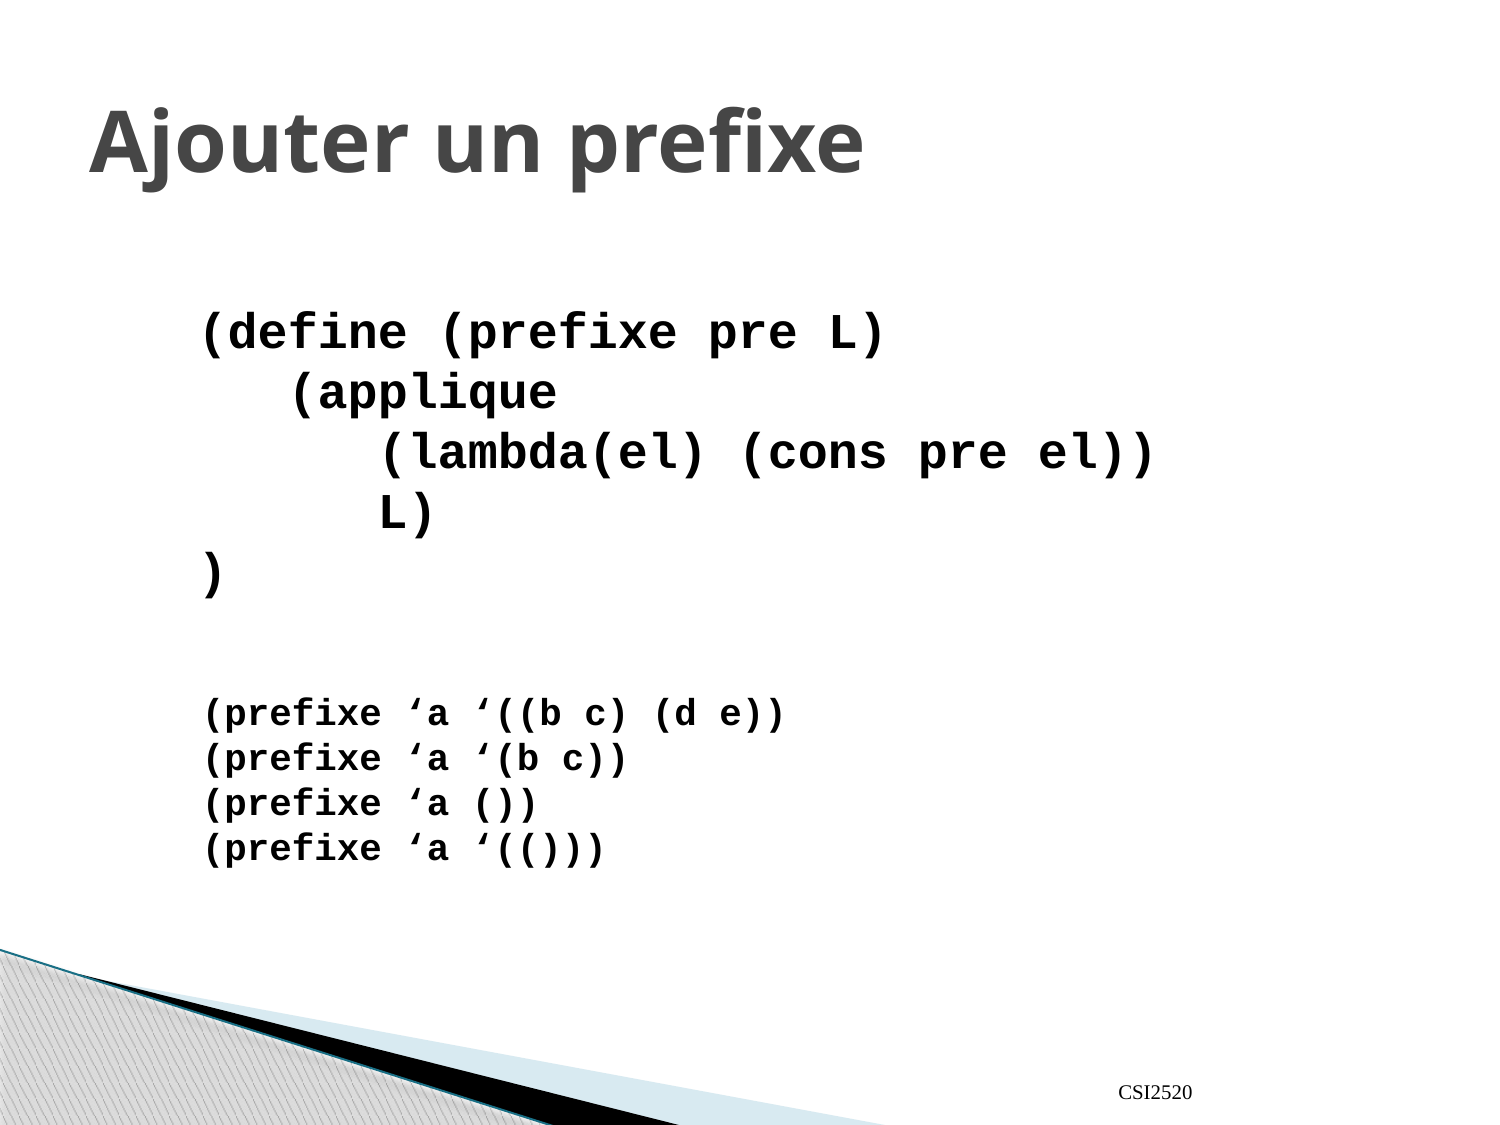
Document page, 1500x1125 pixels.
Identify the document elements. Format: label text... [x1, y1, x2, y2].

text_box (prefixe ‘a ‘((b c) (d e)) (prefixe ‘a ‘(b c)) (prefixe ‘a ()) (prefixe ‘a ‘(())) [187, 680, 802, 876]
title Ajouter un prefixe [75, 45, 1425, 233]
text_box (define (prefixe pre L) (applique (lambda(el) (cons pre el)) L) ) [182, 290, 1377, 606]
slide_number CSI2520 [1103, 1051, 1419, 1112]
